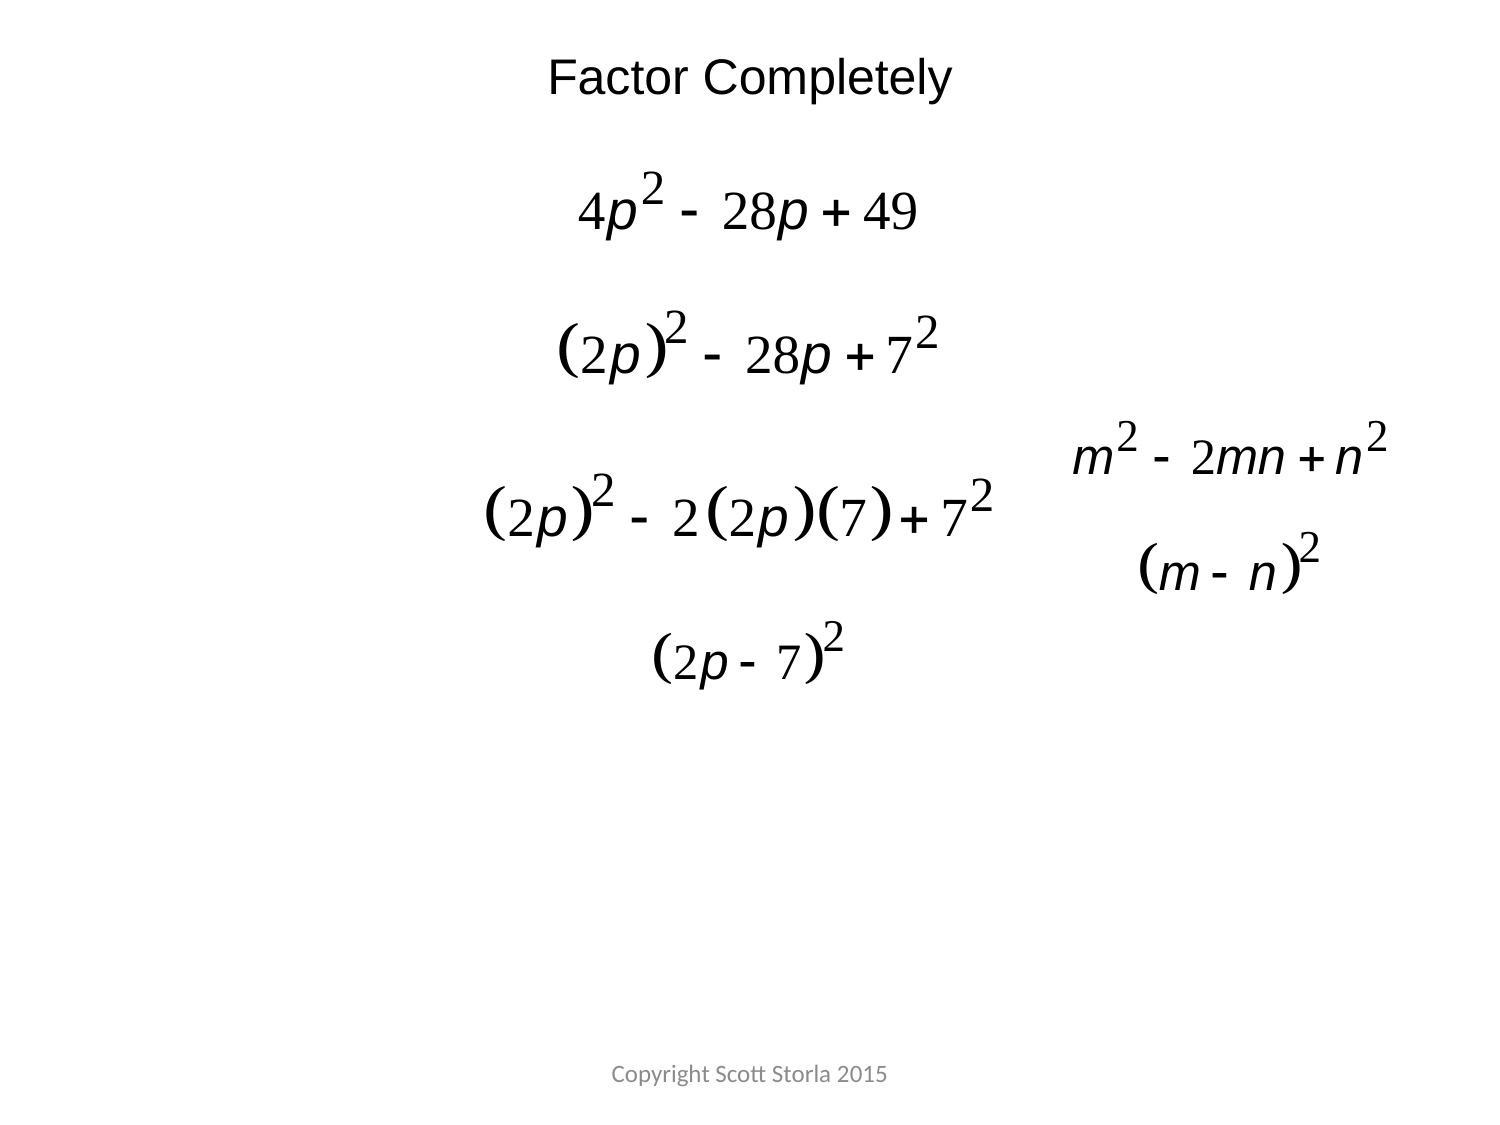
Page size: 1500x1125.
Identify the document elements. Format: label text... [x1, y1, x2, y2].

text_box Factor Completely [149, 37, 1350, 113]
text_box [643, 599, 857, 714]
footer Copyright Scott Storla 2015 [512, 1042, 988, 1103]
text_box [1062, 399, 1400, 622]
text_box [474, 449, 1008, 574]
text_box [547, 287, 953, 411]
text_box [566, 149, 934, 255]
